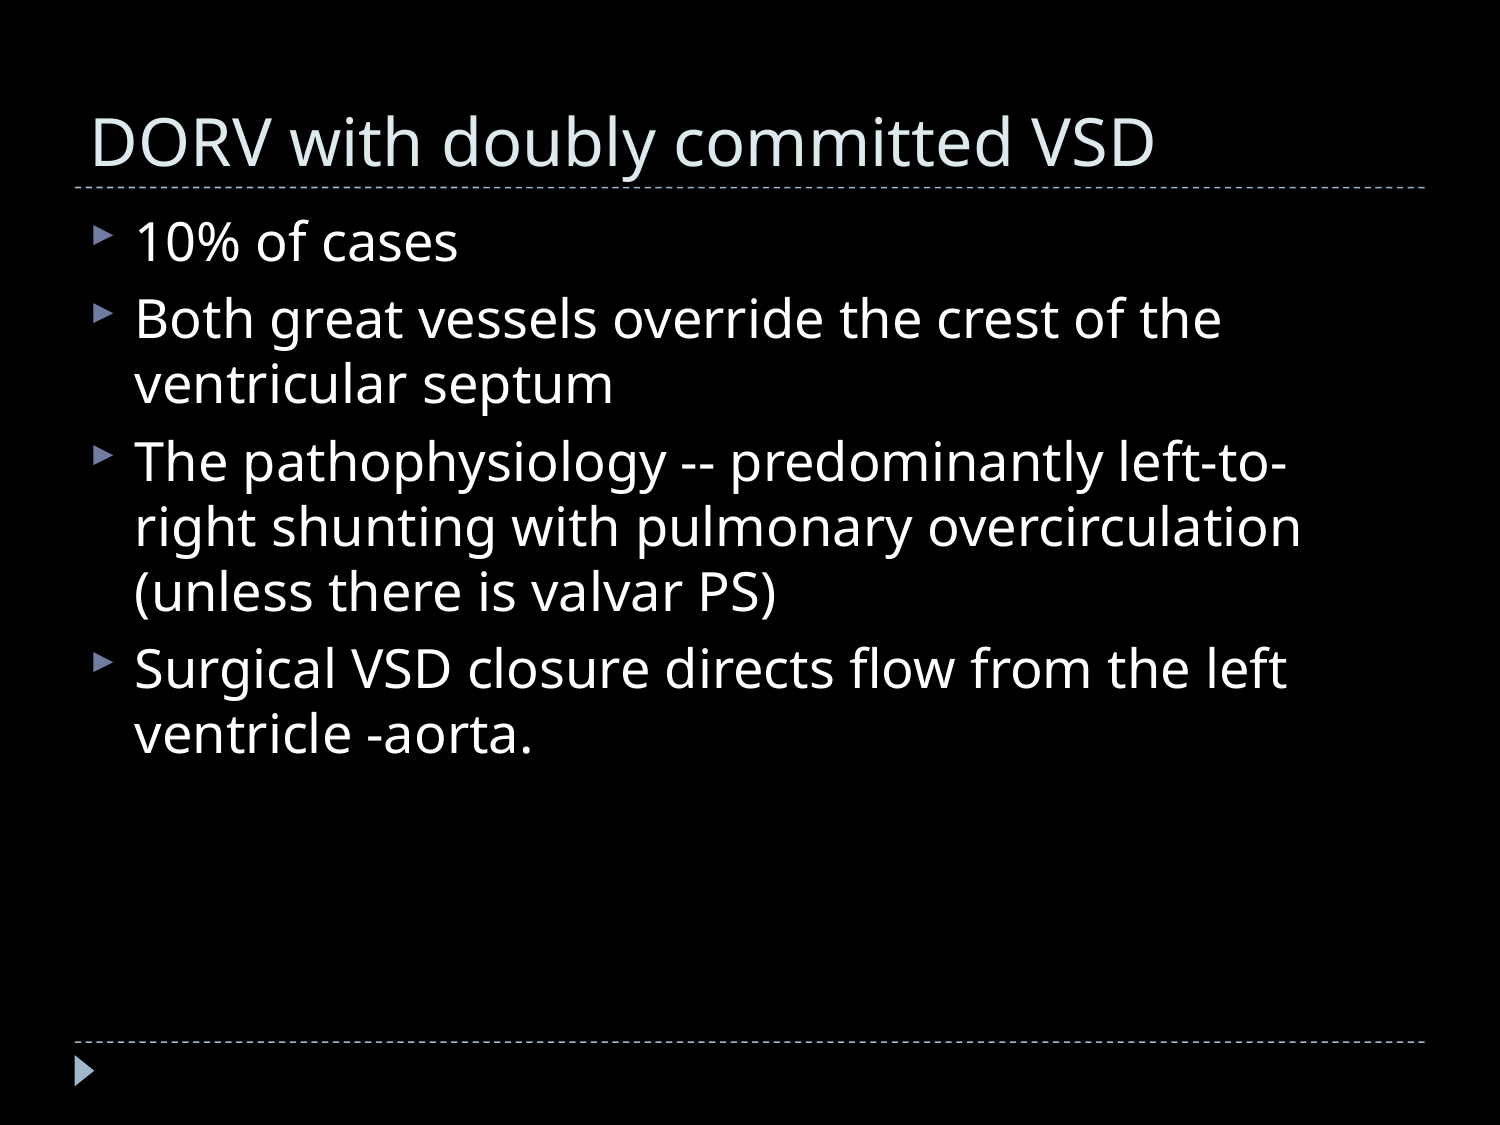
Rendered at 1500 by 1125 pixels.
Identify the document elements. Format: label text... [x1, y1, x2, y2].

list 10% of cases Both great vessels override the crest of the ventricular septum The pathophysiology -- predominantly left-to-right shunting with pulmonary overcirculation (unless there is valvar PS) Surgical VSD closure directs flow from the left ventricle -aorta. [75, 200, 1425, 1010]
title DORV with doubly committed VSD [75, 24, 1425, 188]
